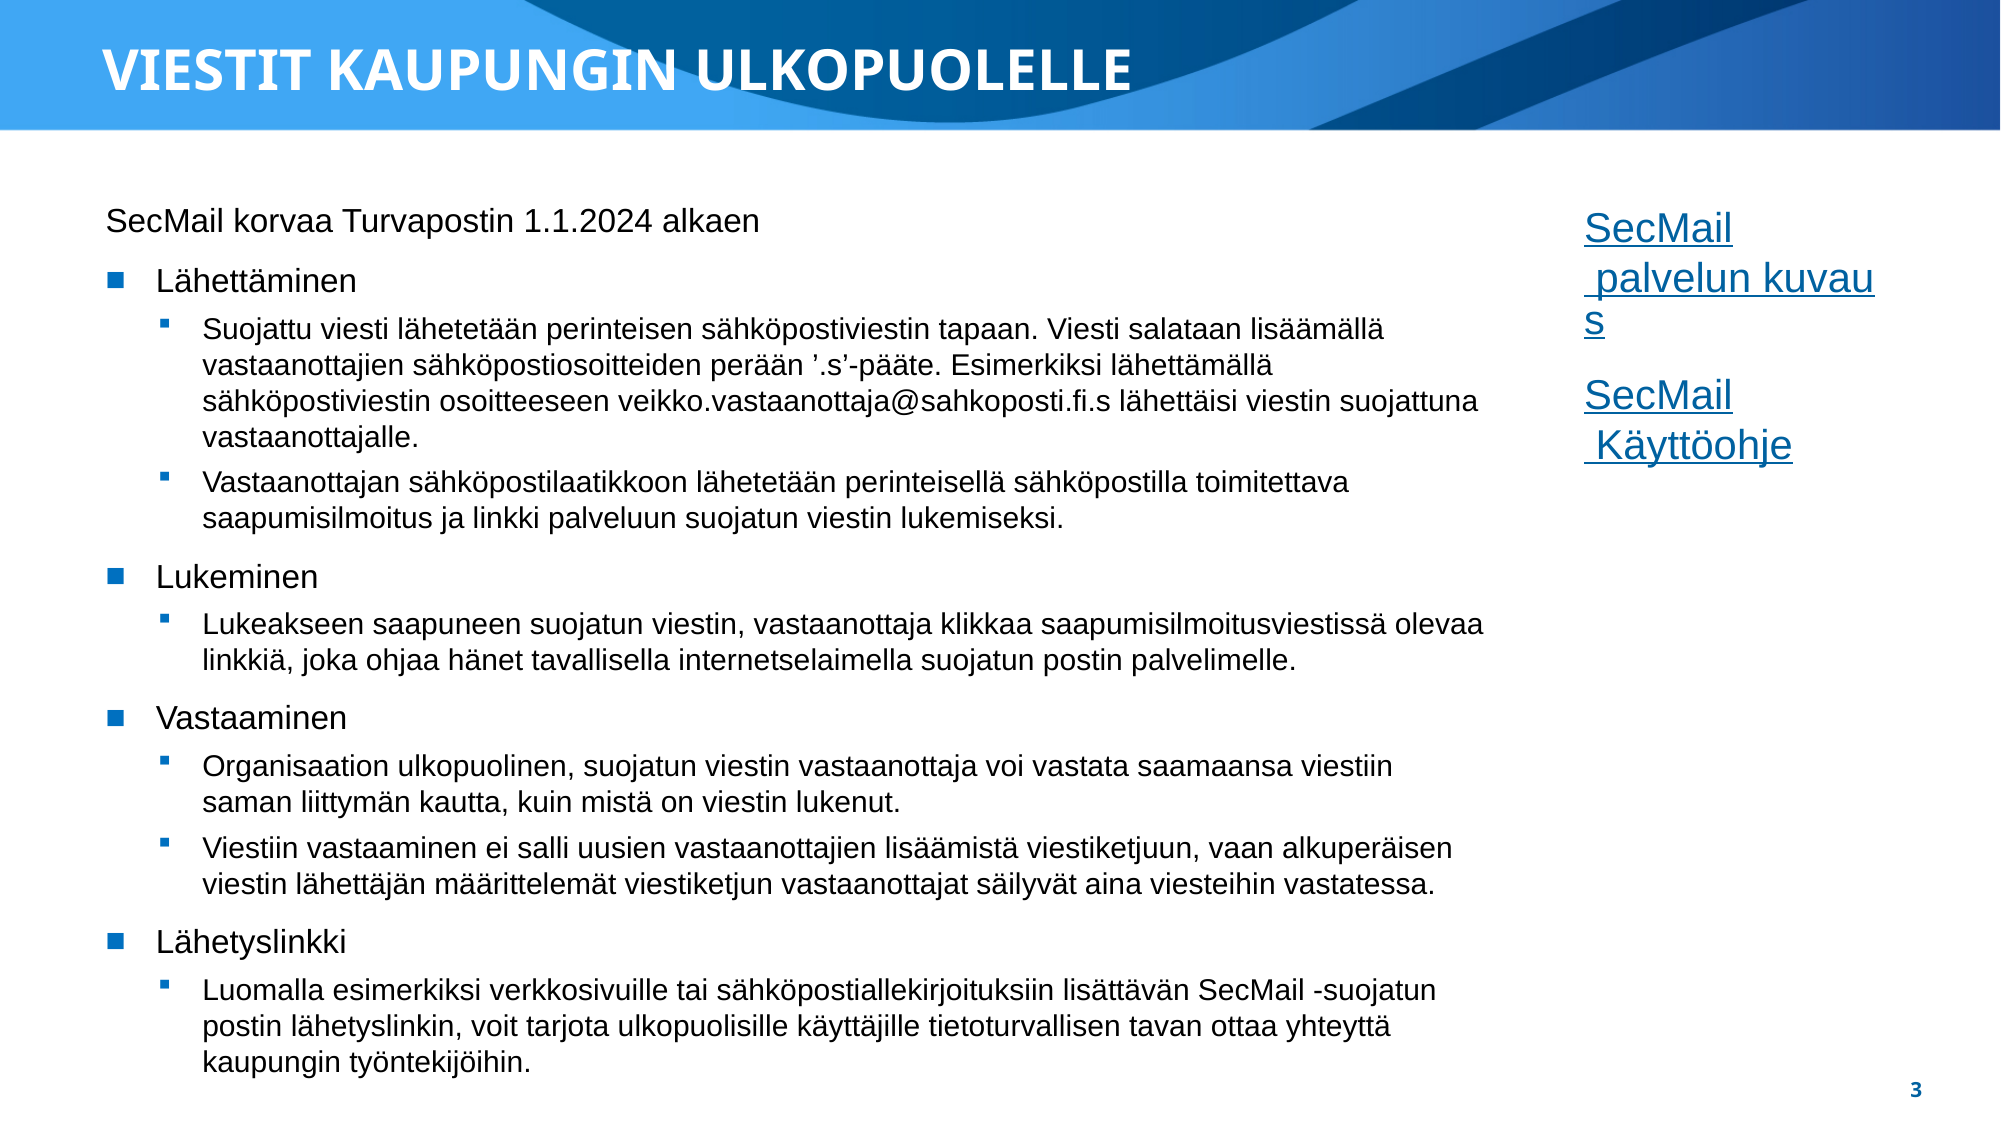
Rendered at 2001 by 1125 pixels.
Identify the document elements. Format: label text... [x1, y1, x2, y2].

list SecMail korvaa Turvapostin 1.1.2024 alkaen Lähettäminen Suojattu viesti lähetetään perinteisen sähköpostiviestin tapaan. Viesti salataan lisäämällä vastaanottajien sähköpostiosoitteiden perään ’.s’-pääte. Esimerkiksi lähettämällä sähköpostiviestin osoitteeseen veikko.vastaanottaja@sahkoposti.fi.s lähettäisi viestin suojattuna vastaanottajalle. Vastaanottajan sähköpostilaatikkoon lähetetään perinteisellä sähköpostilla toimitettava saapumisilmoitus ja linkki palveluun suojatun viestin lukemiseksi. Lukeminen Lukeakseen saapuneen suojatun viestin, vastaanottaja klikkaa saapumisilmoitusviestissä olevaa linkkiä, joka ohjaa hänet tavallisella internetselaimella suojatun postin palvelimelle. Vastaaminen Organisaation ulkopuolinen, suojatun viestin vastaanottaja voi vastata saamaansa viestiin saman liittymän kautta, kuin mistä on viestin lukenut. Viestiin vastaaminen ei salli uusien vastaanottajien lisäämistä viestiketjuun, vaan alkuperäisen viestin lähettäjän määrittelemät viestiketjun vastaanottajat säilyvät aina viesteihin vastatessa. Lähetyslinkki Luomalla esimerkiksi verkkosivuille tai sähköpostiallekirjoituksiin lisättävän SecMail -suojatun postin lähetyslinkin, voit tarjota ulkopuolisille käyttäjille tietoturvallisen tavan ottaa yhteyttä kaupungin työntekijöihin. [87, 191, 1508, 1090]
text_box SecMail palvelun kuvaus SecMail Käyttöohje [1566, 193, 1900, 1092]
slide_number 3 [1778, 1061, 1938, 1122]
title Viestit kaupungin ulkopuolelle [87, 33, 1900, 111]
picture [0, 0, 2001, 1125]
